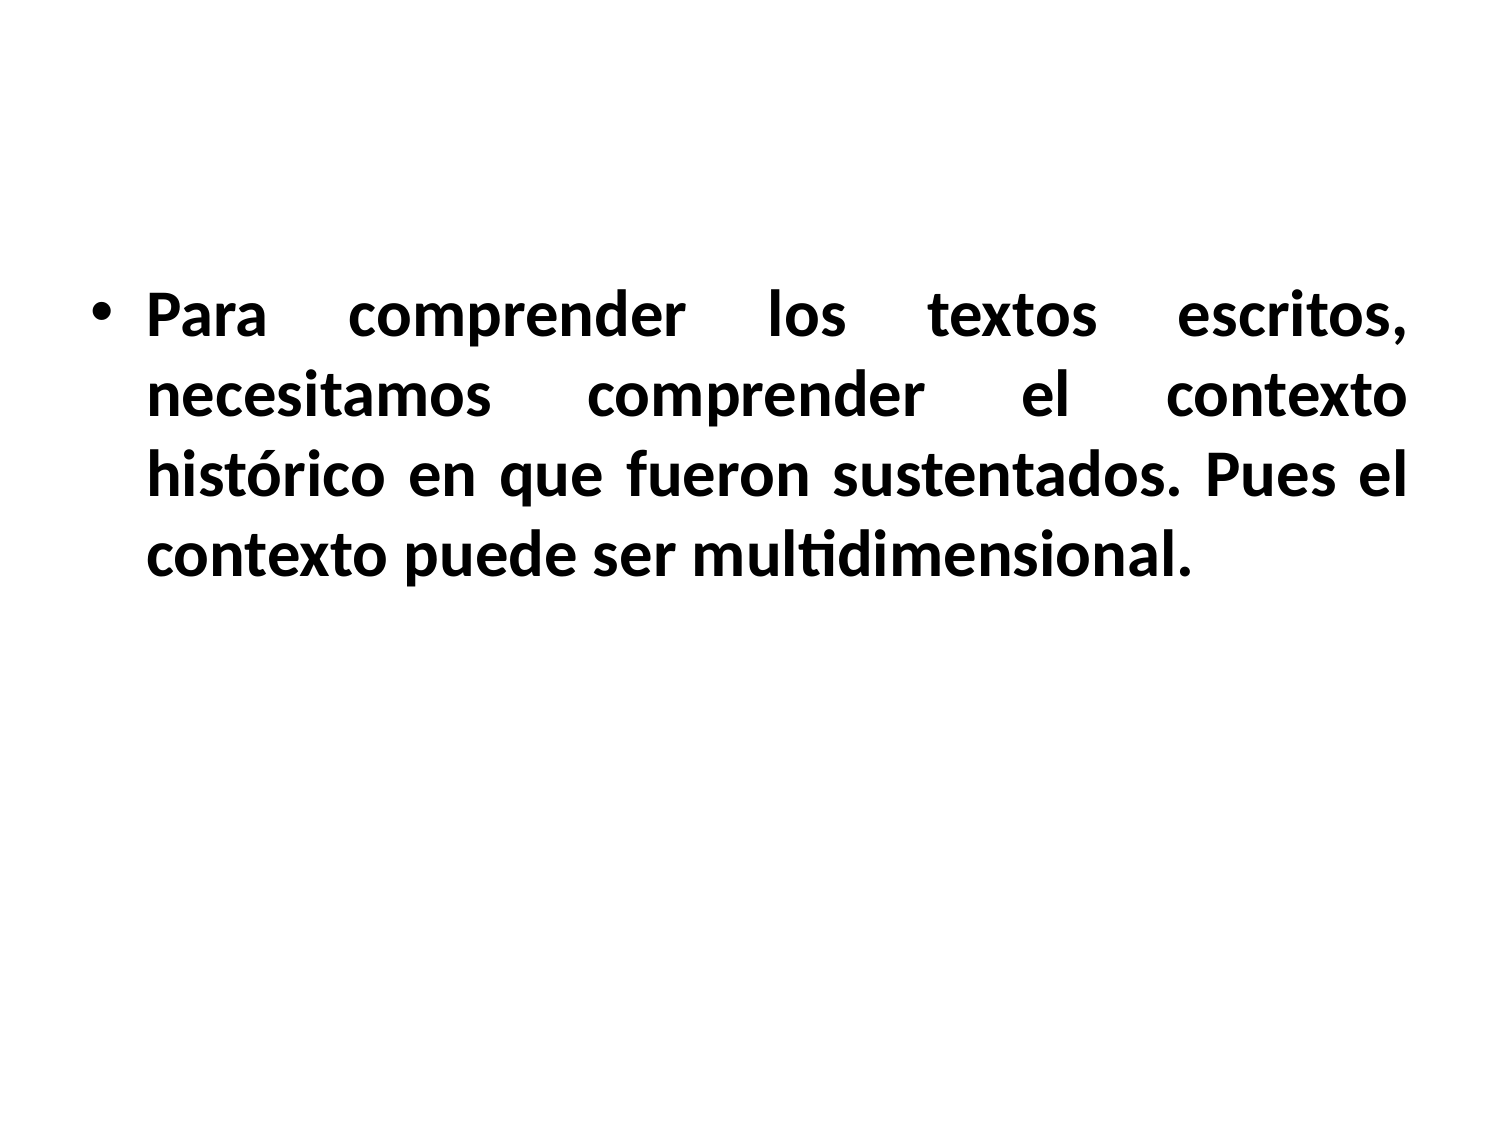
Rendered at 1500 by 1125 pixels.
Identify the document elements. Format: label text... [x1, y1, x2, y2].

list Para comprender los textos escritos, necesitamos comprender el contexto histórico en que fueron sustentados. Pues el contexto puede ser multidimensional. [75, 262, 1425, 1005]
